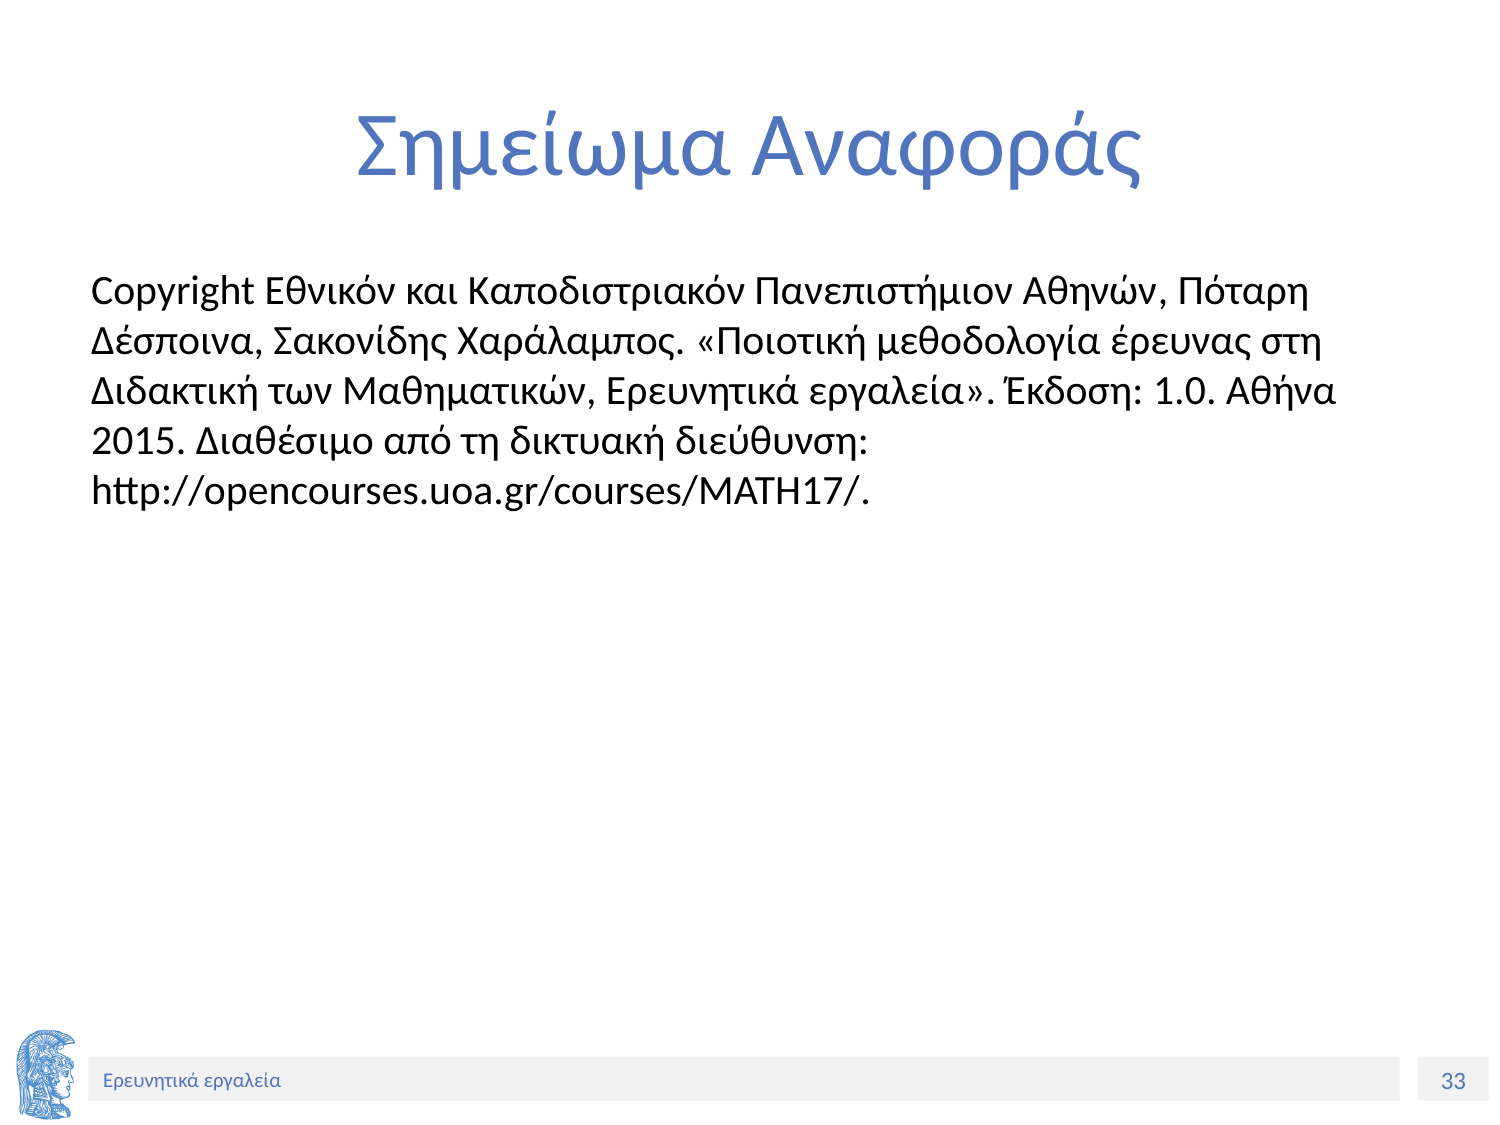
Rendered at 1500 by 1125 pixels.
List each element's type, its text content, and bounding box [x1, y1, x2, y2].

picture [9, 1026, 81, 1120]
title Σημείωμα Αναφοράς [75, 45, 1425, 233]
list Copyright Εθνικόν και Καποδιστριακόν Πανεπιστήμιον Αθηνών, Πόταρη Δέσποινα, Σακονίδης Χαράλαμπος. «Ποιοτική μεθοδολογία έρευνας στη Διδακτική των Μαθηματικών, Ερευνητικά εργαλεία». Έκδοση: 1.0. Αθήνα 2015. Διαθέσιμο από τη δικτυακή διεύθυνση: http://opencourses.uoa.gr/courses/MATH17/. [76, 255, 1427, 998]
